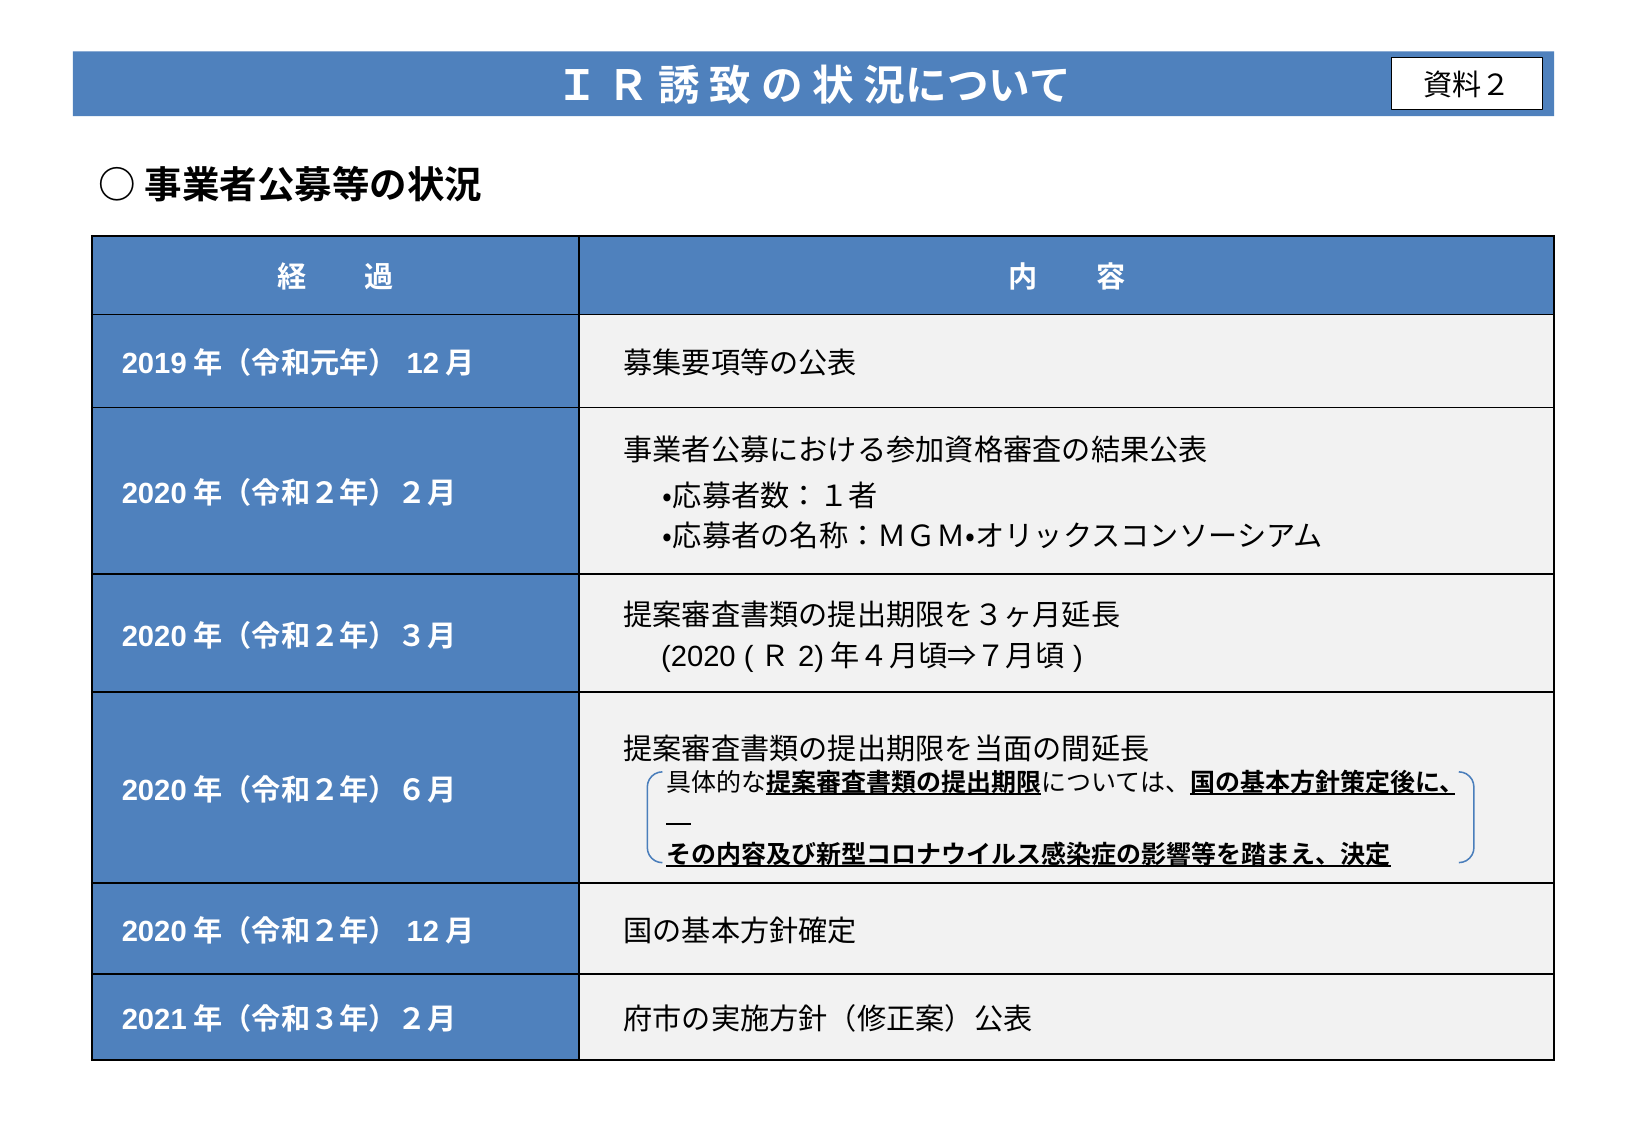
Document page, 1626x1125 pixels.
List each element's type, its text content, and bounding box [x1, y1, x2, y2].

table_cell 2020年（令和２年）６月 [93, 693, 578, 882]
table_cell 2020年（令和２年）２月 [93, 408, 578, 573]
table_header 内 容 [580, 237, 1553, 314]
table_cell 2021年（令和３年）２月 [93, 975, 578, 1059]
text_box ○事業者公募等の状況 [83, 148, 1546, 1047]
table_cell 募集要項等の公表 [580, 315, 1553, 407]
table_cell 事業者公募における参加資格審査の結果公表 ・応募者数：１者 ・応募者の名称：ＭＧＭ・オリックスコンソーシアム [580, 408, 1553, 573]
table_cell 国の基本方針確定 [580, 884, 1553, 973]
table_cell 2019年（令和元年）12月 [93, 315, 578, 407]
text_box 資料２ [1391, 57, 1543, 110]
text_box 具体的な提案審査書類の提出期限については、国の基本方針策定後に、 その内容及び新型コロナウイルス感染症の影響等を踏まえ、決定 [646, 771, 1475, 864]
table_cell 提案審査書類の提出期限を当面の間延長 [580, 693, 1553, 882]
text_box Ｉ Ｒ 誘 致 の 状 況について [72, 51, 1555, 117]
table_cell 府市の実施方針（修正案）公表 [580, 975, 1553, 1059]
table_header 経 過 [93, 237, 578, 314]
table_cell 提案審査書類の提出期限を３ヶ月延長 (2020 (Ｒ2)年４月頃⇒７月頃) [580, 575, 1553, 691]
table_cell 2020年（令和２年）12月 [93, 884, 578, 973]
table_cell 2020年（令和２年）３月 [93, 575, 578, 691]
